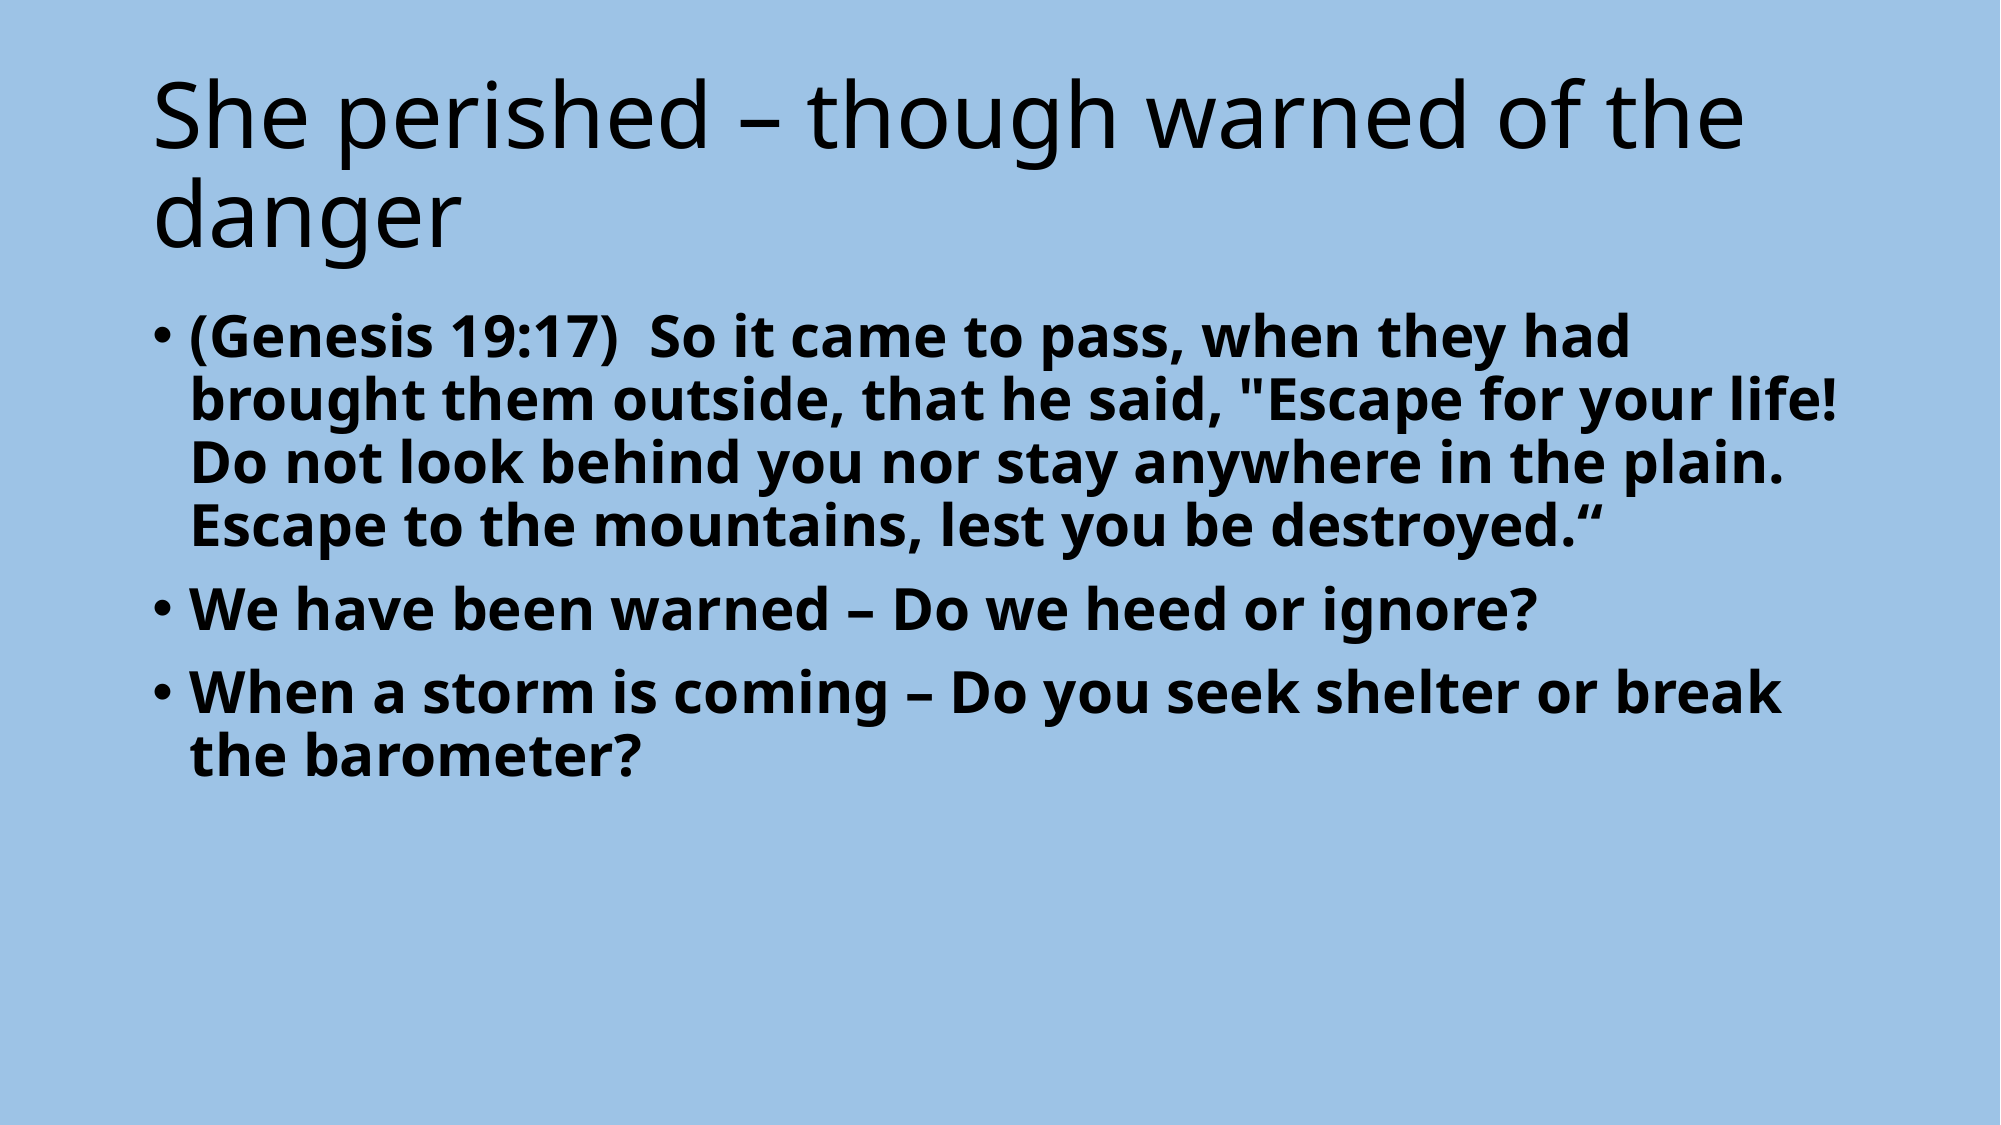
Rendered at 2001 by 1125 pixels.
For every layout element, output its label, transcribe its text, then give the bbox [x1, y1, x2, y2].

list (Genesis 19:17) So it came to pass, when they had brought them outside, that he said, "Escape for your life! Do not look behind you nor stay anywhere in the plain. Escape to the mountains, lest you be destroyed.“ We have been warned – Do we heed or ignore? When a storm is coming – Do you seek shelter or break the barometer? [137, 299, 1863, 1014]
title She perished – though warned of the danger [137, 59, 1863, 278]
